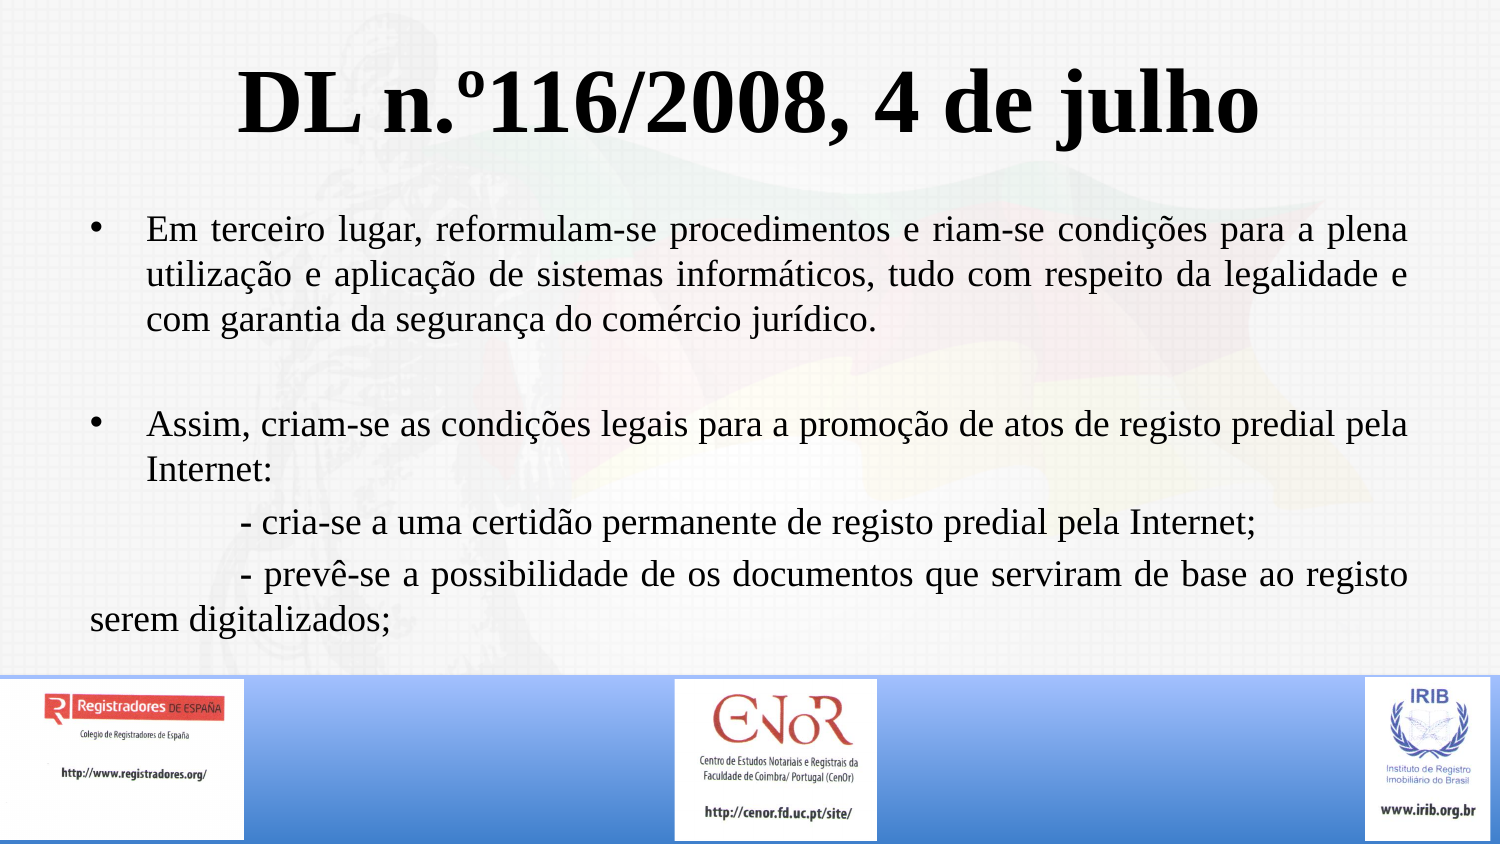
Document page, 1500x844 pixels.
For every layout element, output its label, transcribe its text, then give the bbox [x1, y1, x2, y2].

picture [674, 679, 878, 841]
picture [1364, 676, 1491, 841]
picture [0, 0, 1500, 675]
title DL n.º116/2008, 4 de julho [75, 33, 1425, 175]
text_box [0, 675, 1365, 844]
picture [0, 679, 245, 840]
text_box [1489, 675, 1500, 844]
list Em terceiro lugar, reformulam-se procedimentos e riam-se condições para a plena utilização e aplicação de sistemas informáticos, tudo com respeito da legalidade e com garantia da segurança do comércio jurídico. Assim, criam-se as condições legais para a promoção de atos de registo predial pela Internet: - cria-se a uma certidão permanente de registo predial pela Internet; - prevê-se a possibilidade de os documentos que serviram de base ao registo serem digitalizados; [75, 196, 1425, 673]
